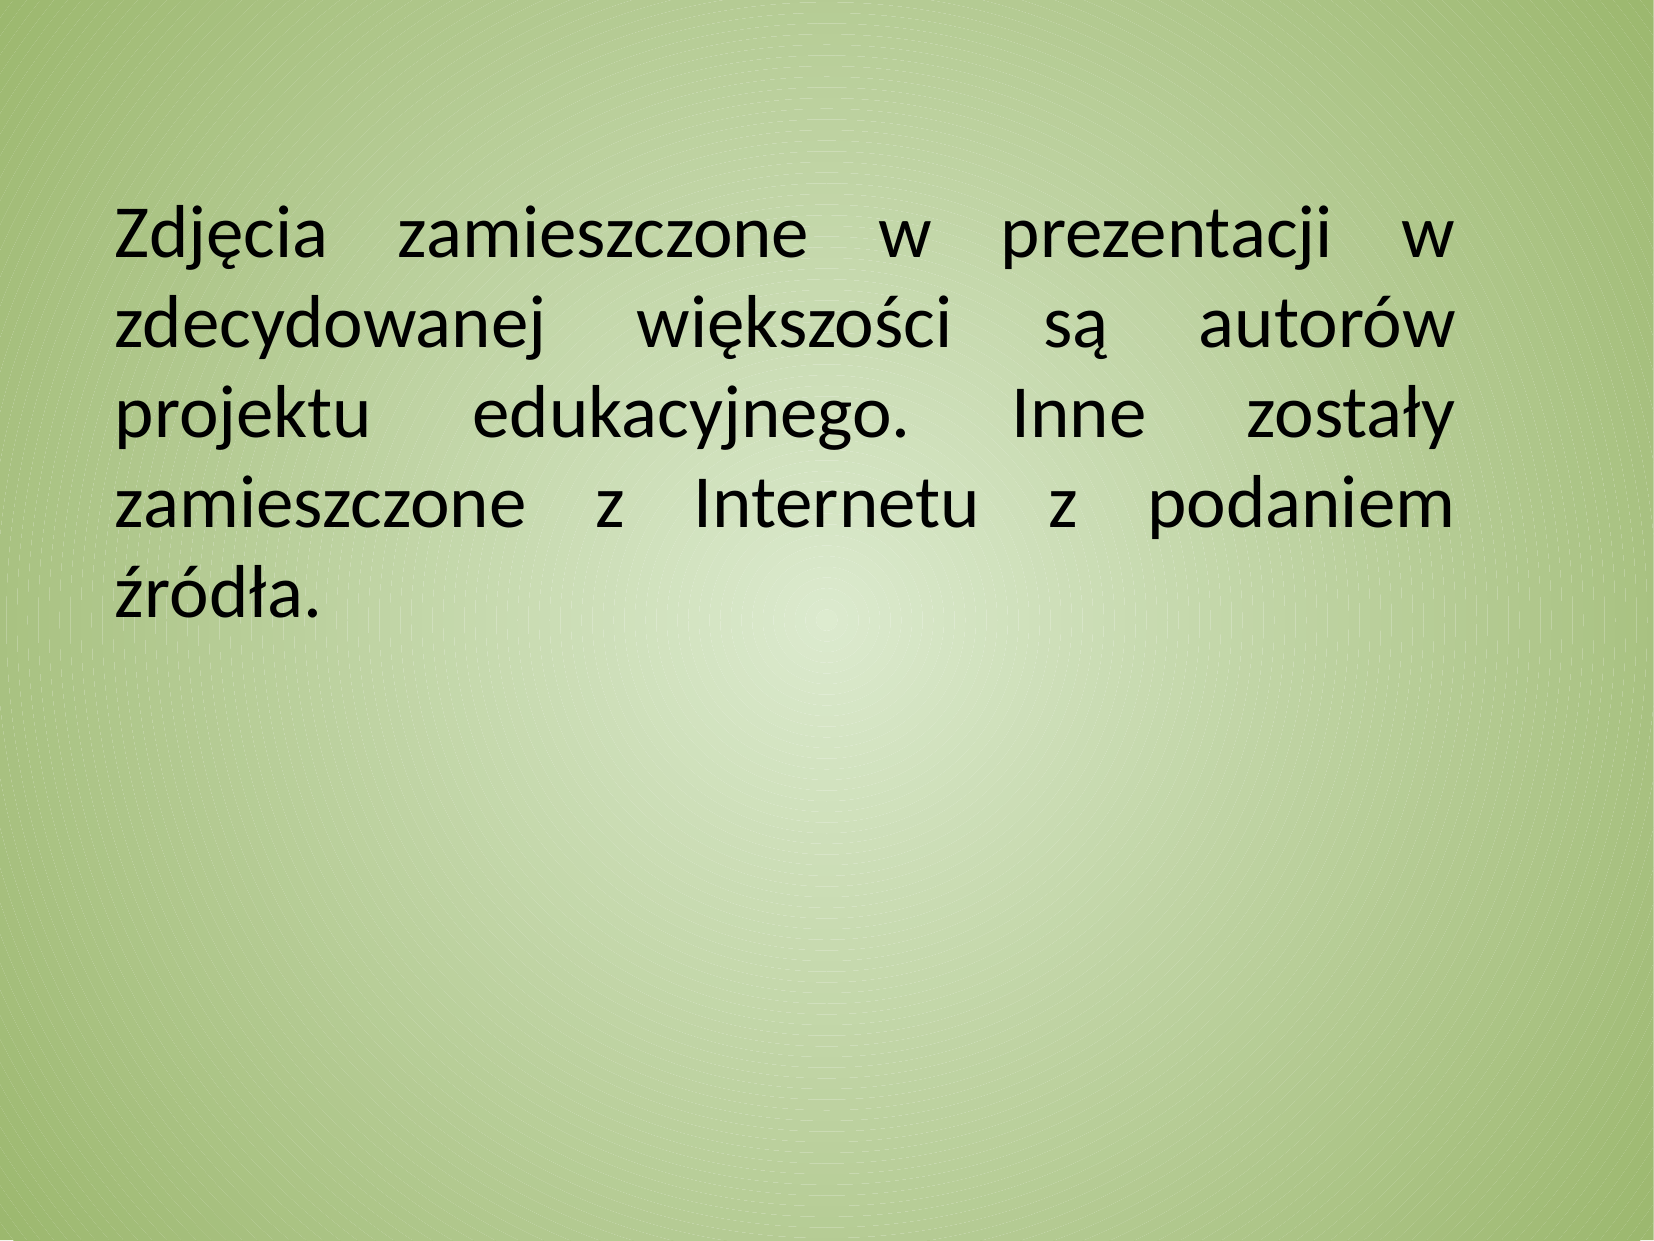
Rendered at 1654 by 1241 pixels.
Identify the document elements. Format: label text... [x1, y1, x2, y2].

text_box Zdjęcia zamieszczone w prezentacji w zdecydowanej większości są autorów projektu edukacyjnego. Inne zostały zamieszczone z Internetu z podaniem źródła. [100, 174, 1472, 640]
